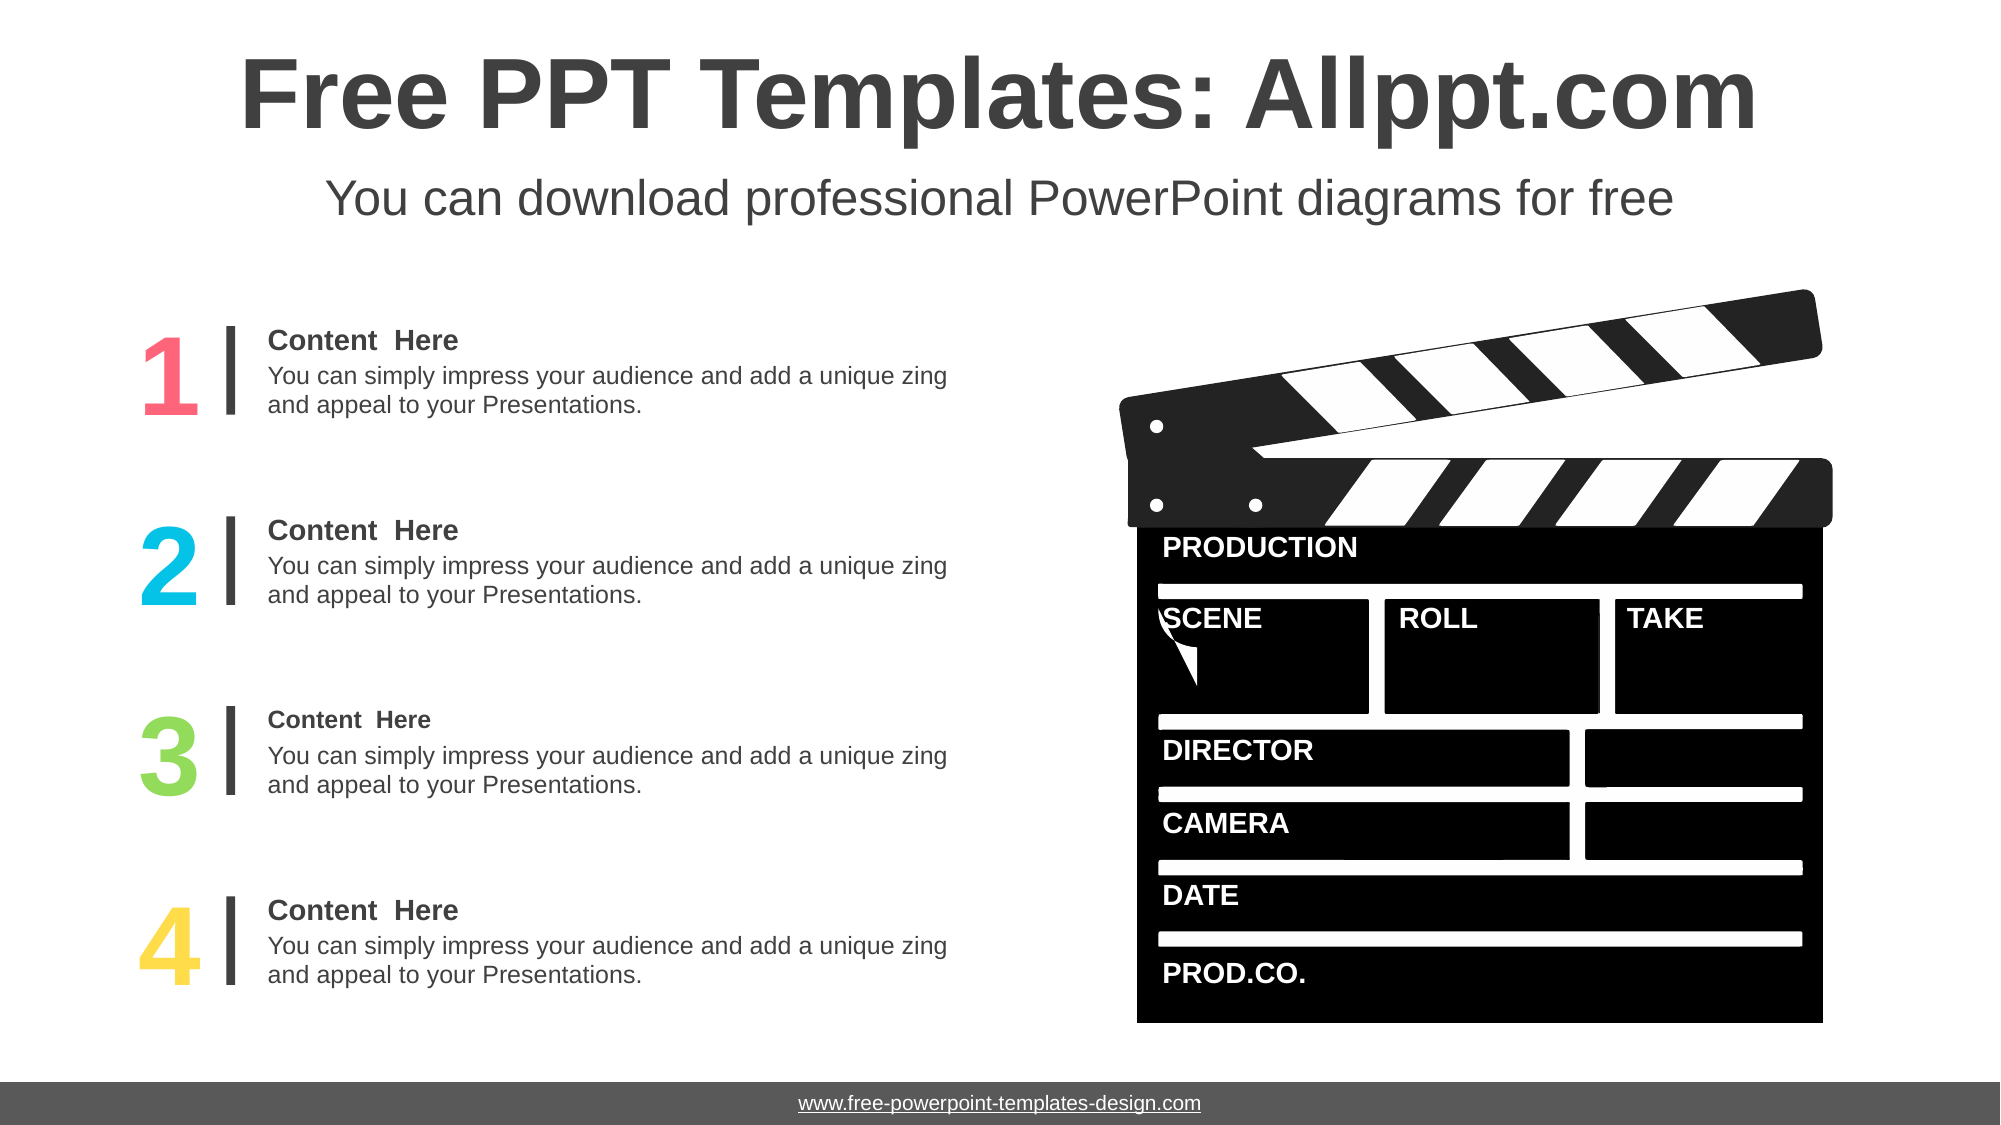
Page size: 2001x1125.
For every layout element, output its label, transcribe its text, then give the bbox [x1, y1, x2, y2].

text_box 1 [139, 302, 210, 439]
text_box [1119, 289, 1832, 1024]
text_box 2 [139, 492, 210, 629]
text_box [225, 895, 236, 986]
text_box [225, 515, 236, 606]
text_box 4 [139, 873, 210, 1009]
text_box [225, 705, 236, 796]
text_box [225, 325, 236, 416]
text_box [252, 503, 1000, 618]
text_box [252, 696, 1000, 808]
text_box 3 [139, 682, 210, 819]
text_box www.free-powerpoint-templates-design.com [0, 1082, 2000, 1123]
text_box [252, 883, 1000, 998]
list You can download professional PowerPoint diagrams for free [0, 164, 2000, 234]
title Free PPT Templates: Allppt.com [0, 32, 2000, 161]
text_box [252, 313, 1000, 428]
